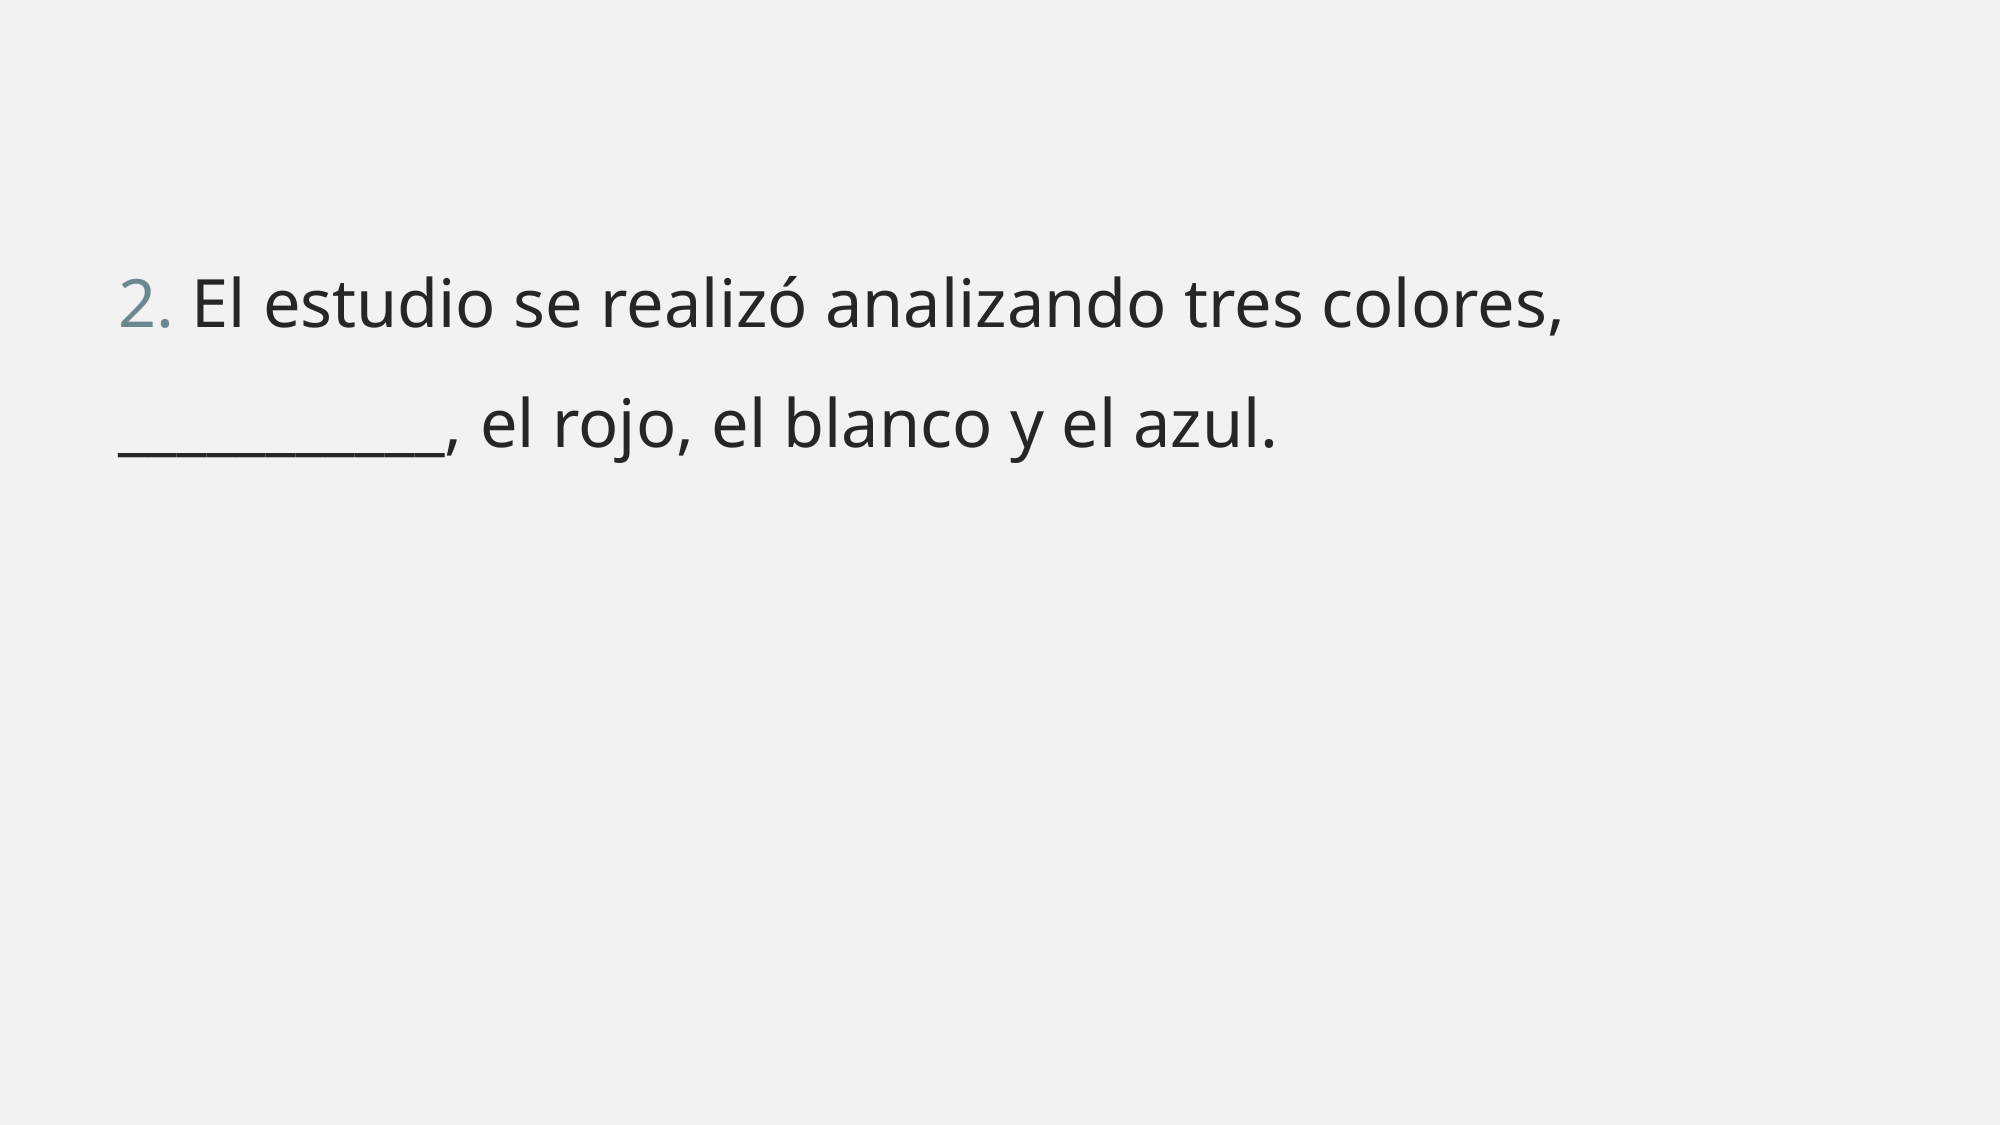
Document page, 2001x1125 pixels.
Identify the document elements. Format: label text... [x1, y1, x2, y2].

list 2. El estudio se realizó analizando tres colores, ___________, el rojo, el blanco y el azul. [103, 213, 1859, 755]
